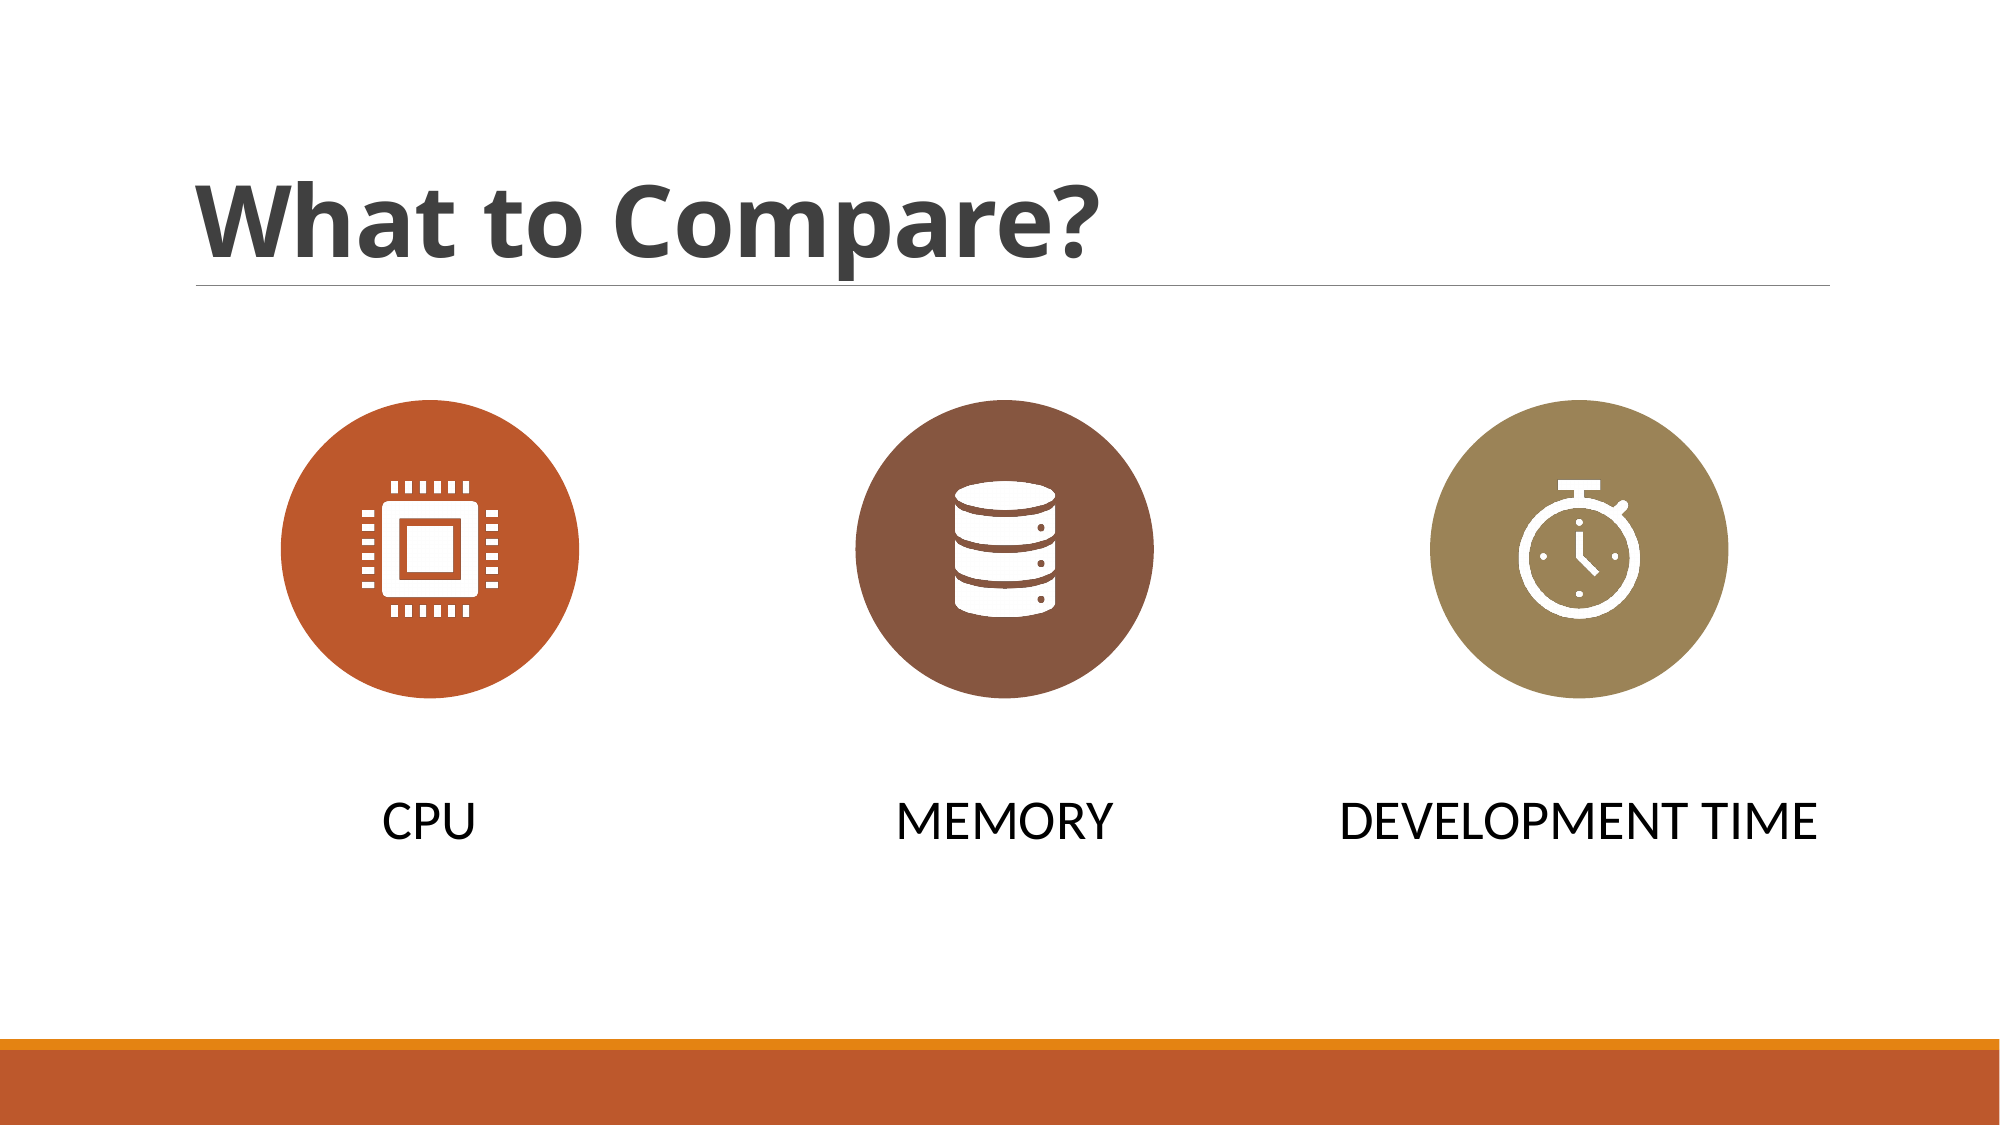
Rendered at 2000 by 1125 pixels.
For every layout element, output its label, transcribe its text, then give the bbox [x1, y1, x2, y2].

title What to Compare? [179, 47, 1830, 285]
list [179, 343, 1830, 966]
